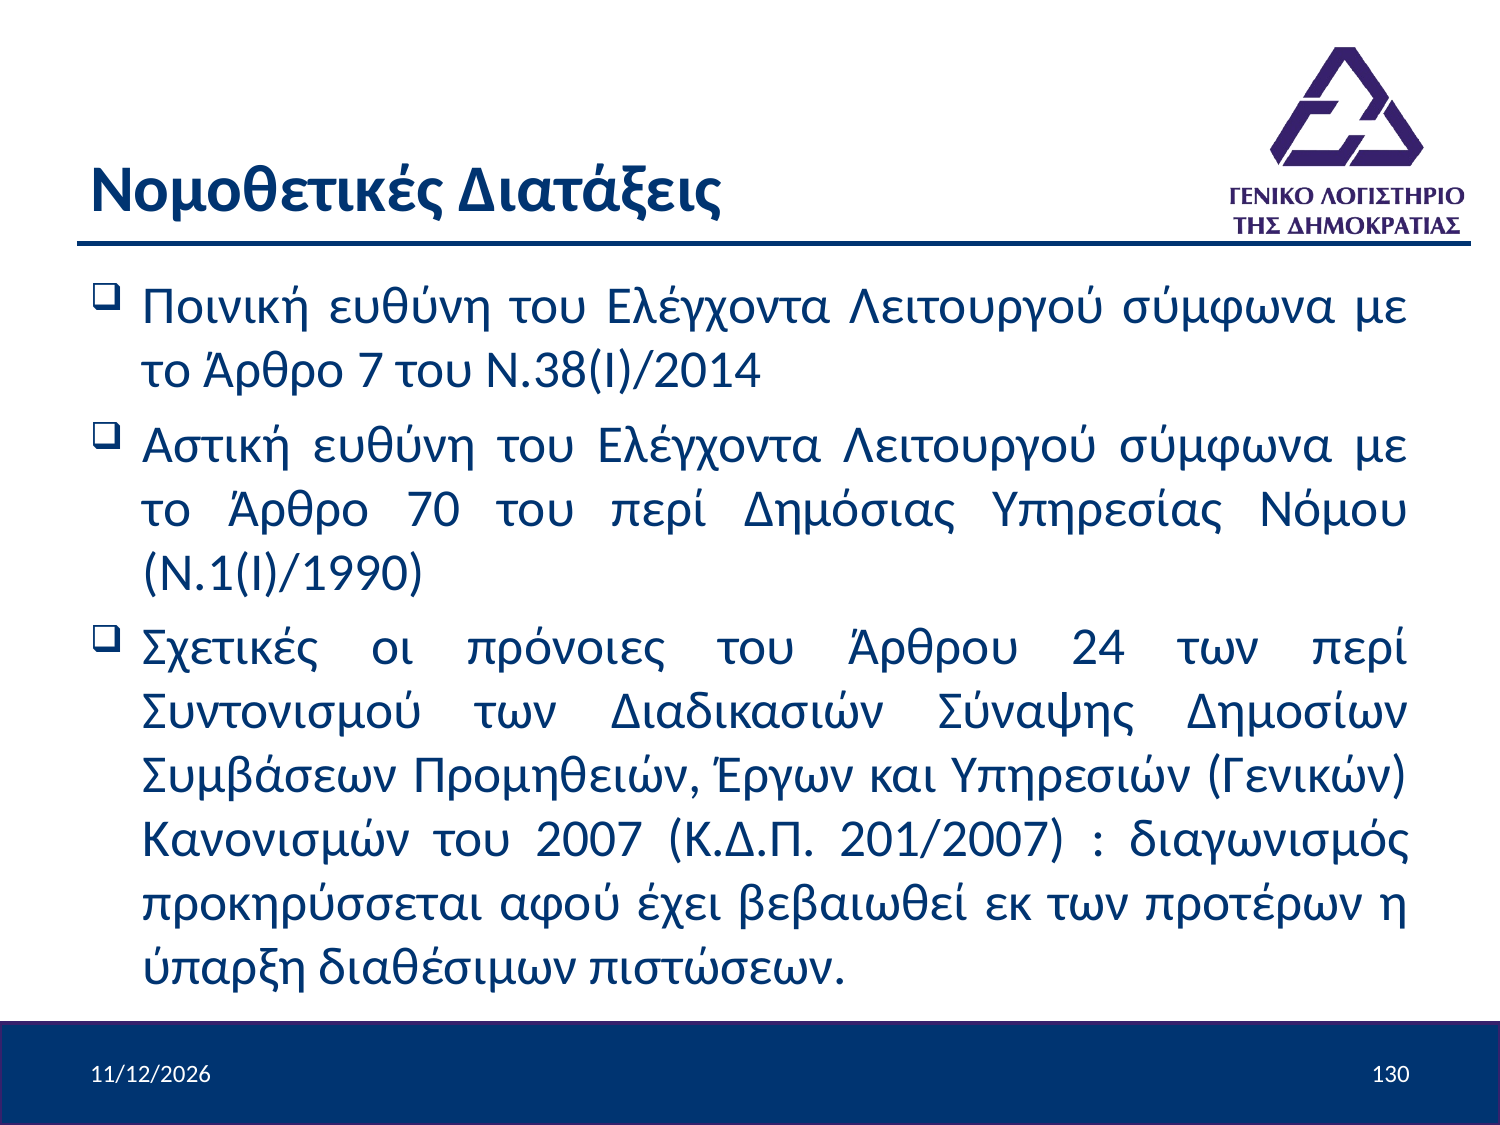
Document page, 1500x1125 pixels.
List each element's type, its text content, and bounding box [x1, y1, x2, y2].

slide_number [75, 1042, 425, 1103]
list Ποινική ευθύνη του Ελέγχοντα Λειτουργού σύμφωνα με το Άρθρο 7 του Ν.38(Ι)/2014 Αστική ευθύνη του Ελέγχοντα Λειτουργού σύμφωνα με το Άρθρο 70 του περί Δημόσιας Υπηρεσίας Νόμου (Ν.1(Ι)/1990) Σχετικές οι πρόνοιες του Άρθρου 24 των περί Συντονισμού των Διαδικασιών Σύναψης Δημοσίων Συμβάσεων Προμηθειών, Έργων και Υπηρεσιών (Γενικών) Κανονισμών του 2007 (Κ.Δ.Π. 201/2007) : διαγωνισμός προκηρύσσεται αφού έχει βεβαιωθεί εκ των προτέρων η ύπαρξη διαθέσιμων πιστώσεων. [74, 262, 1426, 1006]
title Νομοθετικές Διατάξεις [74, 44, 1223, 233]
picture [1222, 36, 1471, 244]
slide_number 130 [1074, 1042, 1425, 1103]
